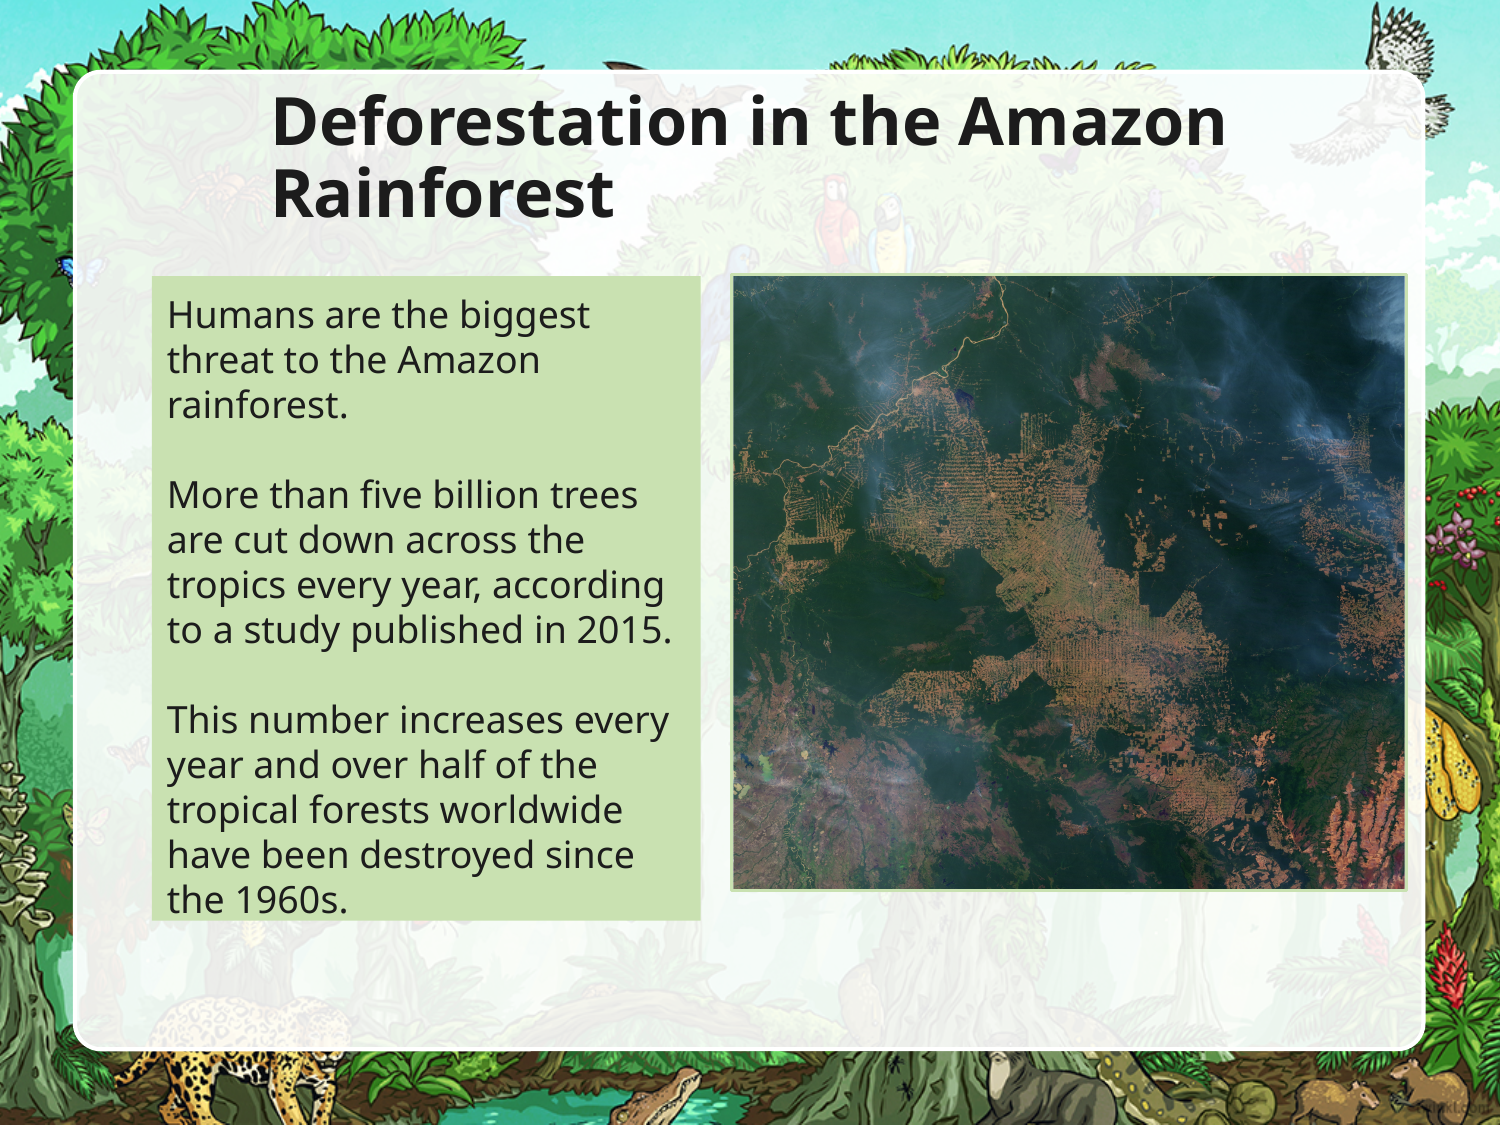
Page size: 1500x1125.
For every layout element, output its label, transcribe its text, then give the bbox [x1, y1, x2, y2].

title Deforestation in the Amazon Rainforest [73, 76, 1426, 244]
text_box Humans are the biggest threat to the Amazon rainforest. More than five billion trees are cut down across the tropics every year, according to a study published in 2015. This number increases every year and over half of the tropical forests worldwide have been destroyed since the 1960s. [151, 276, 701, 921]
picture [0, 0, 1500, 1125]
